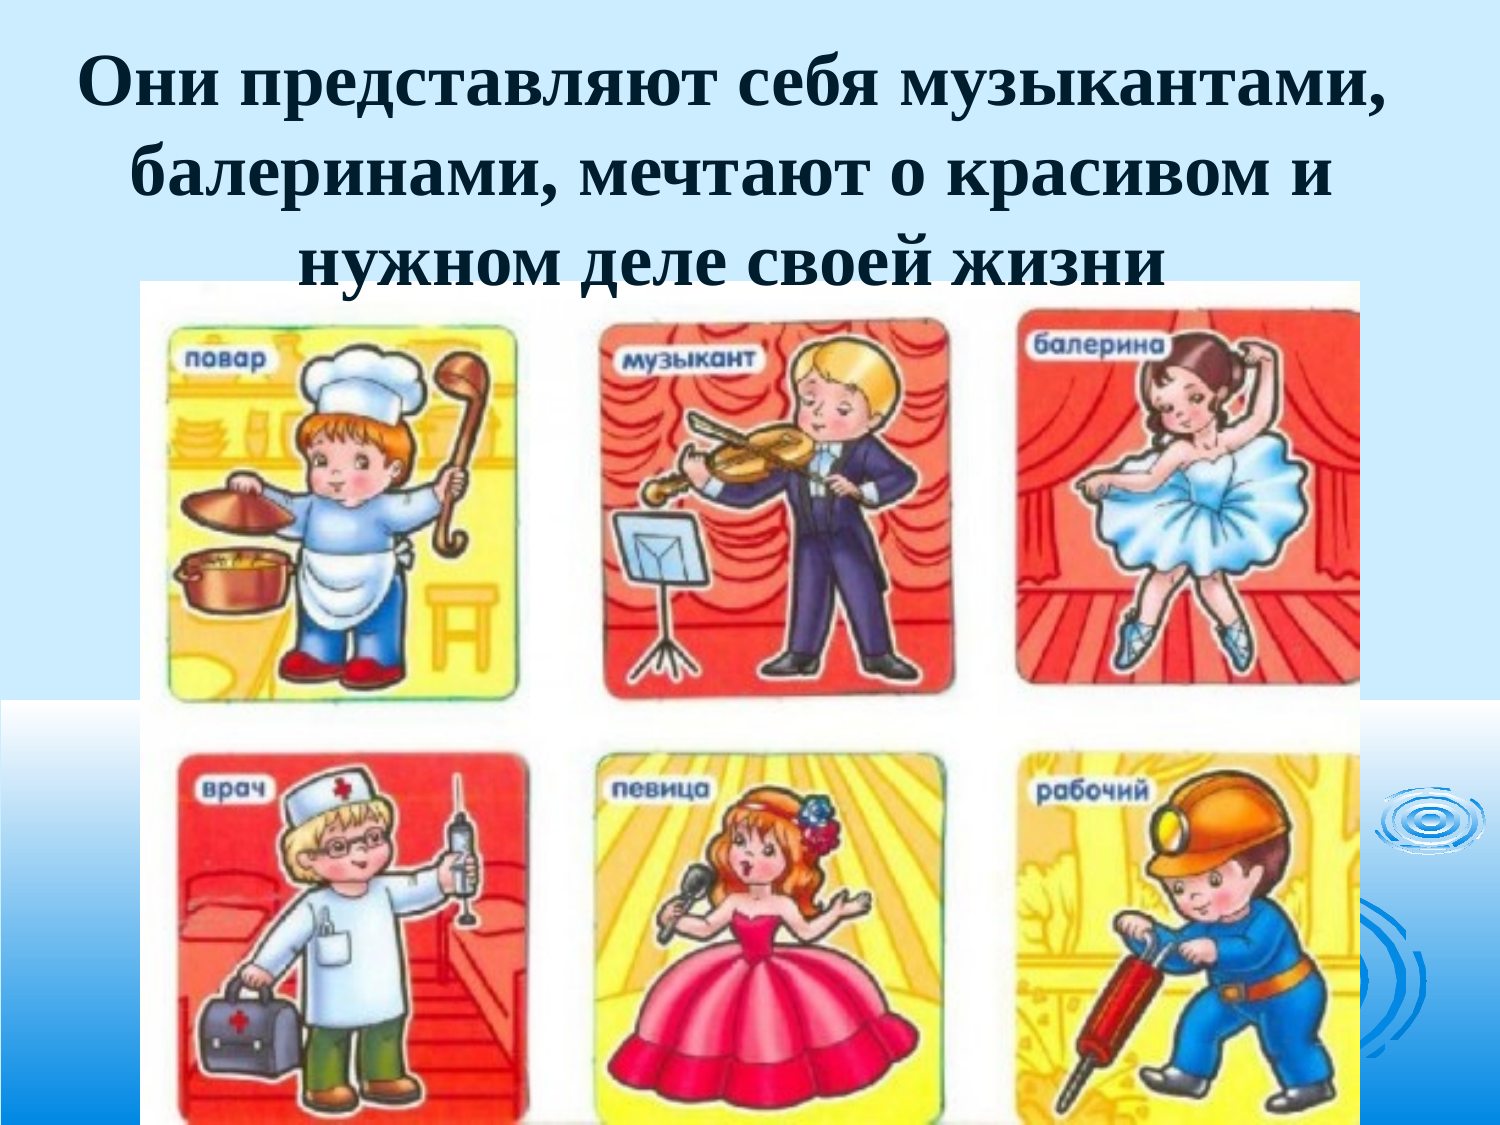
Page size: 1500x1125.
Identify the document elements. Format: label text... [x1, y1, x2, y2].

picture [140, 280, 1360, 1125]
text_box Они представляют себя музыкантами, балеринами, мечтают о красивом и нужном деле своей жизни [35, 23, 1430, 309]
